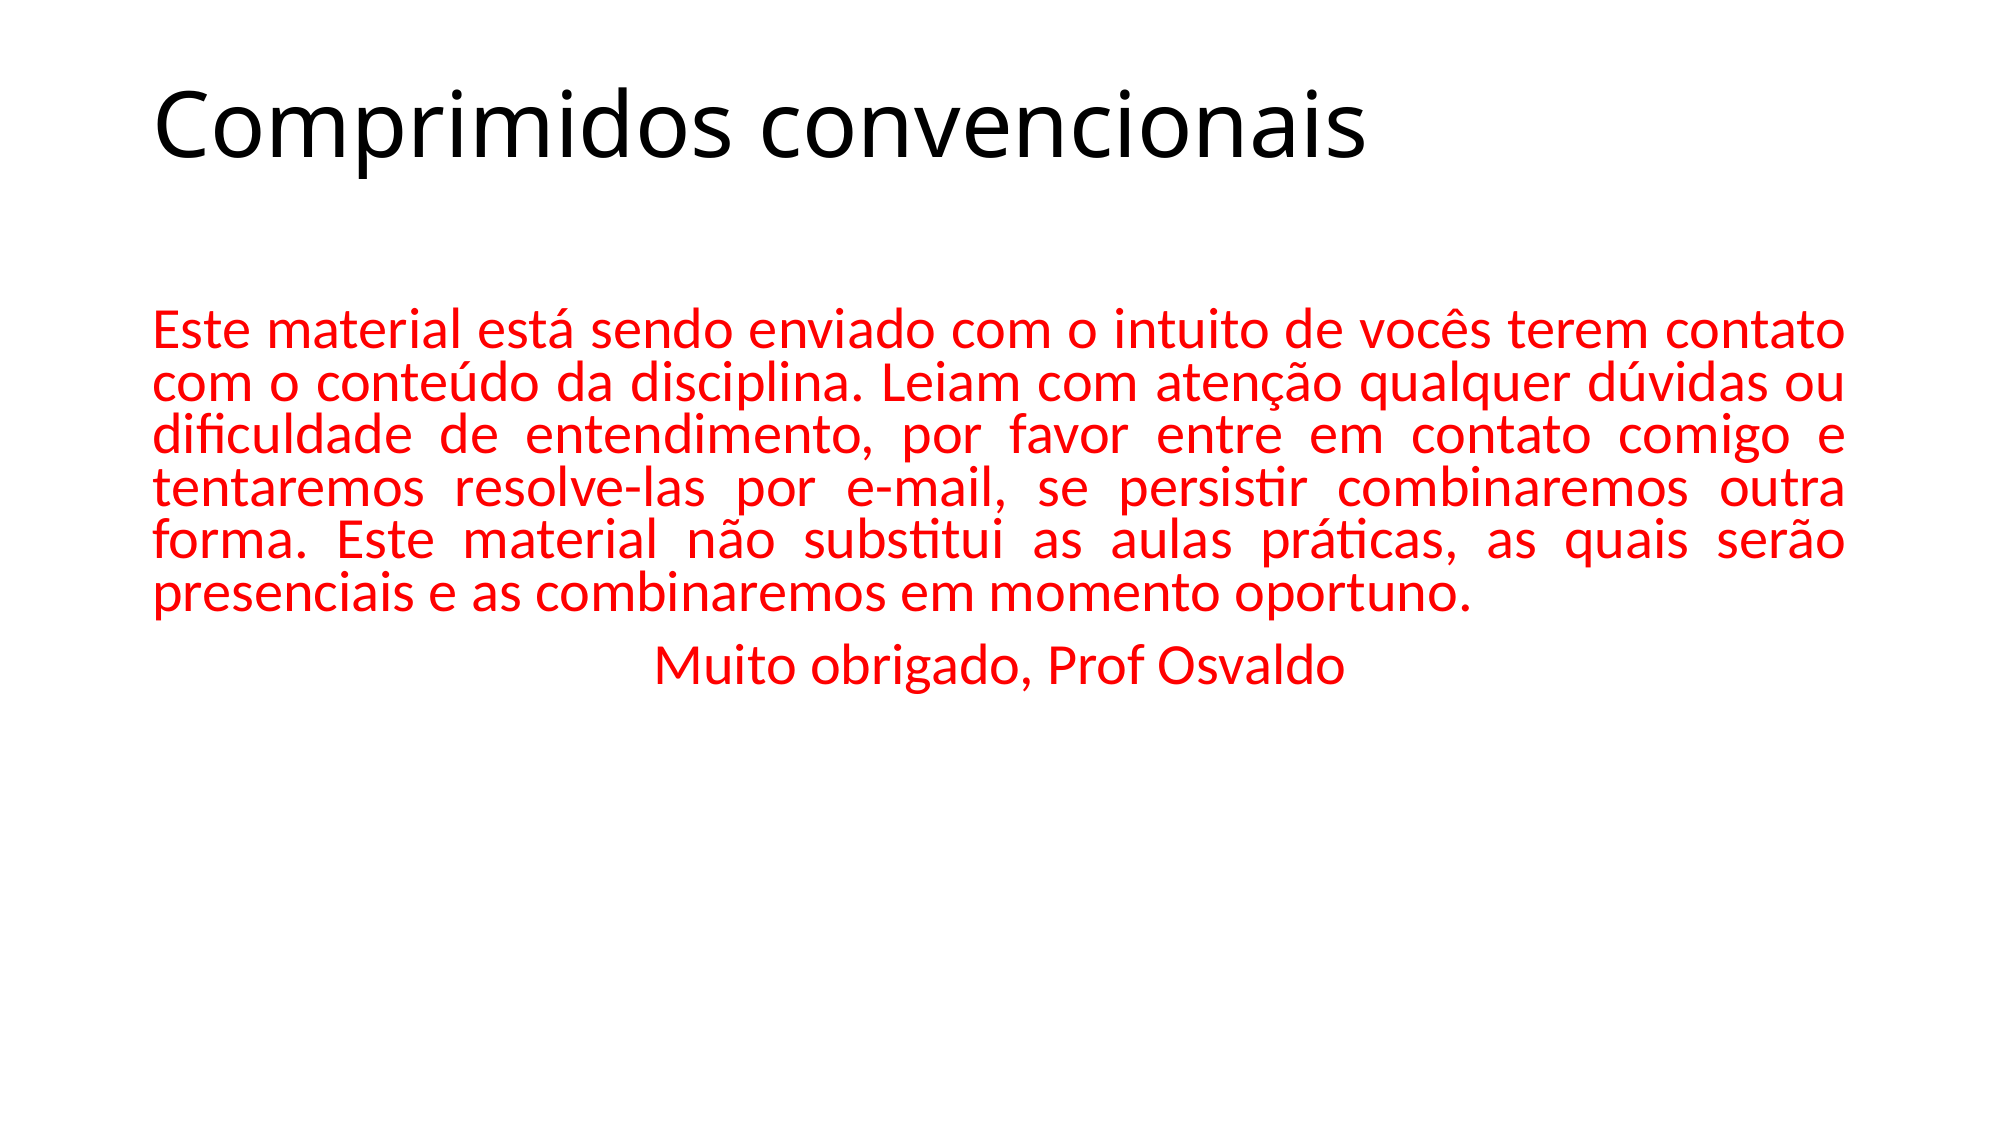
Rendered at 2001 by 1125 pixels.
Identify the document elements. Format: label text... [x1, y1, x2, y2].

list Este material está sendo enviado com o intuito de vocês terem contato com o conteúdo da disciplina. Leiam com atenção qualquer dúvidas ou dificuldade de entendimento, por favor entre em contato comigo e tentaremos resolve-las por e-mail, se persistir combinaremos outra forma. Este material não substitui as aulas práticas, as quais serão presenciais e as combinaremos em momento oportuno. Muito obrigado, Prof Osvaldo [137, 299, 1863, 1014]
title Comprimidos convencionais [137, 59, 1863, 278]
